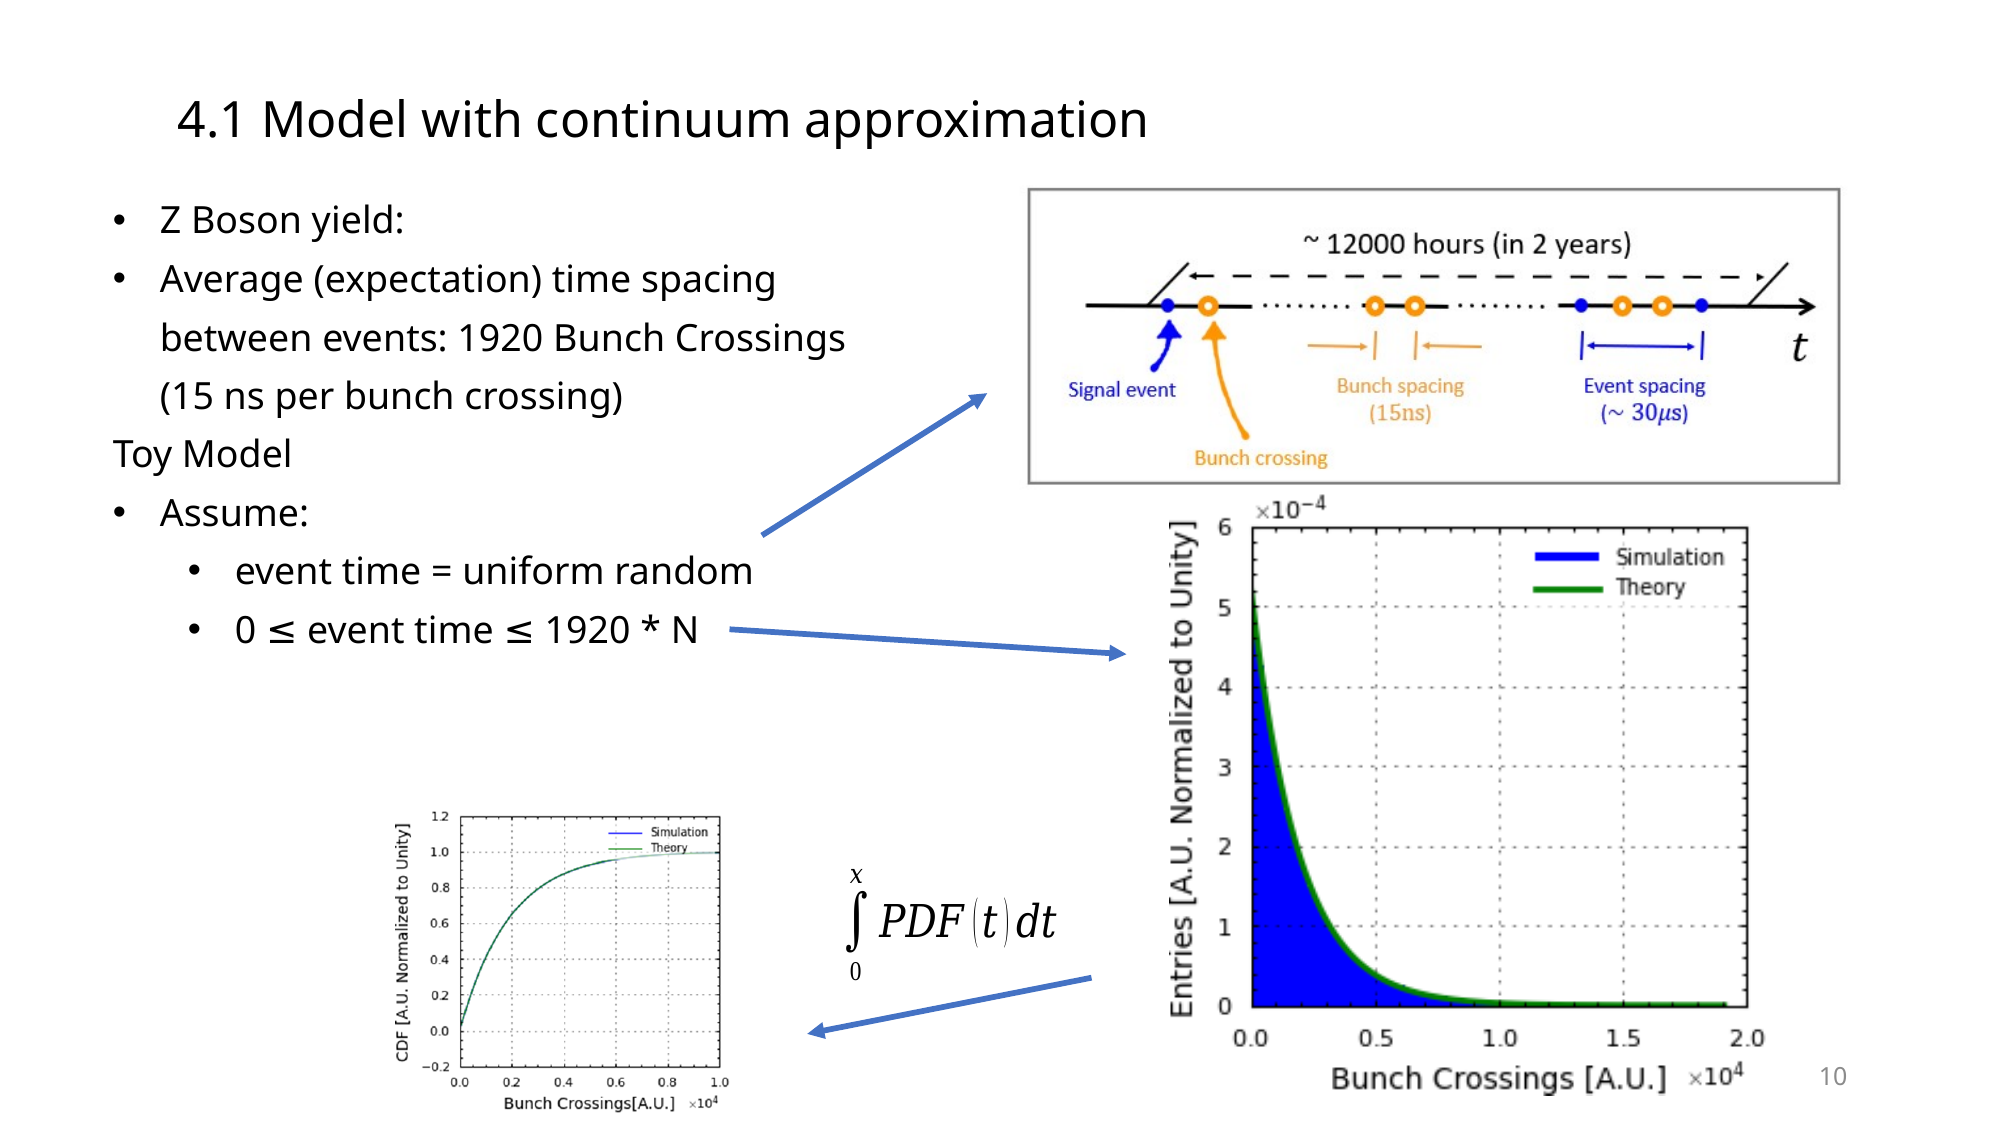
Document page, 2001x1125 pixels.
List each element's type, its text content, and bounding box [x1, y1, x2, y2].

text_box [761, 393, 988, 536]
picture [999, 175, 1855, 1097]
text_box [729, 629, 1127, 655]
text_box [807, 977, 1092, 1034]
slide_number 10 [1412, 1042, 1863, 1103]
picture [395, 808, 730, 1113]
title 4.1 Model with continuum approximation [162, 0, 1888, 218]
